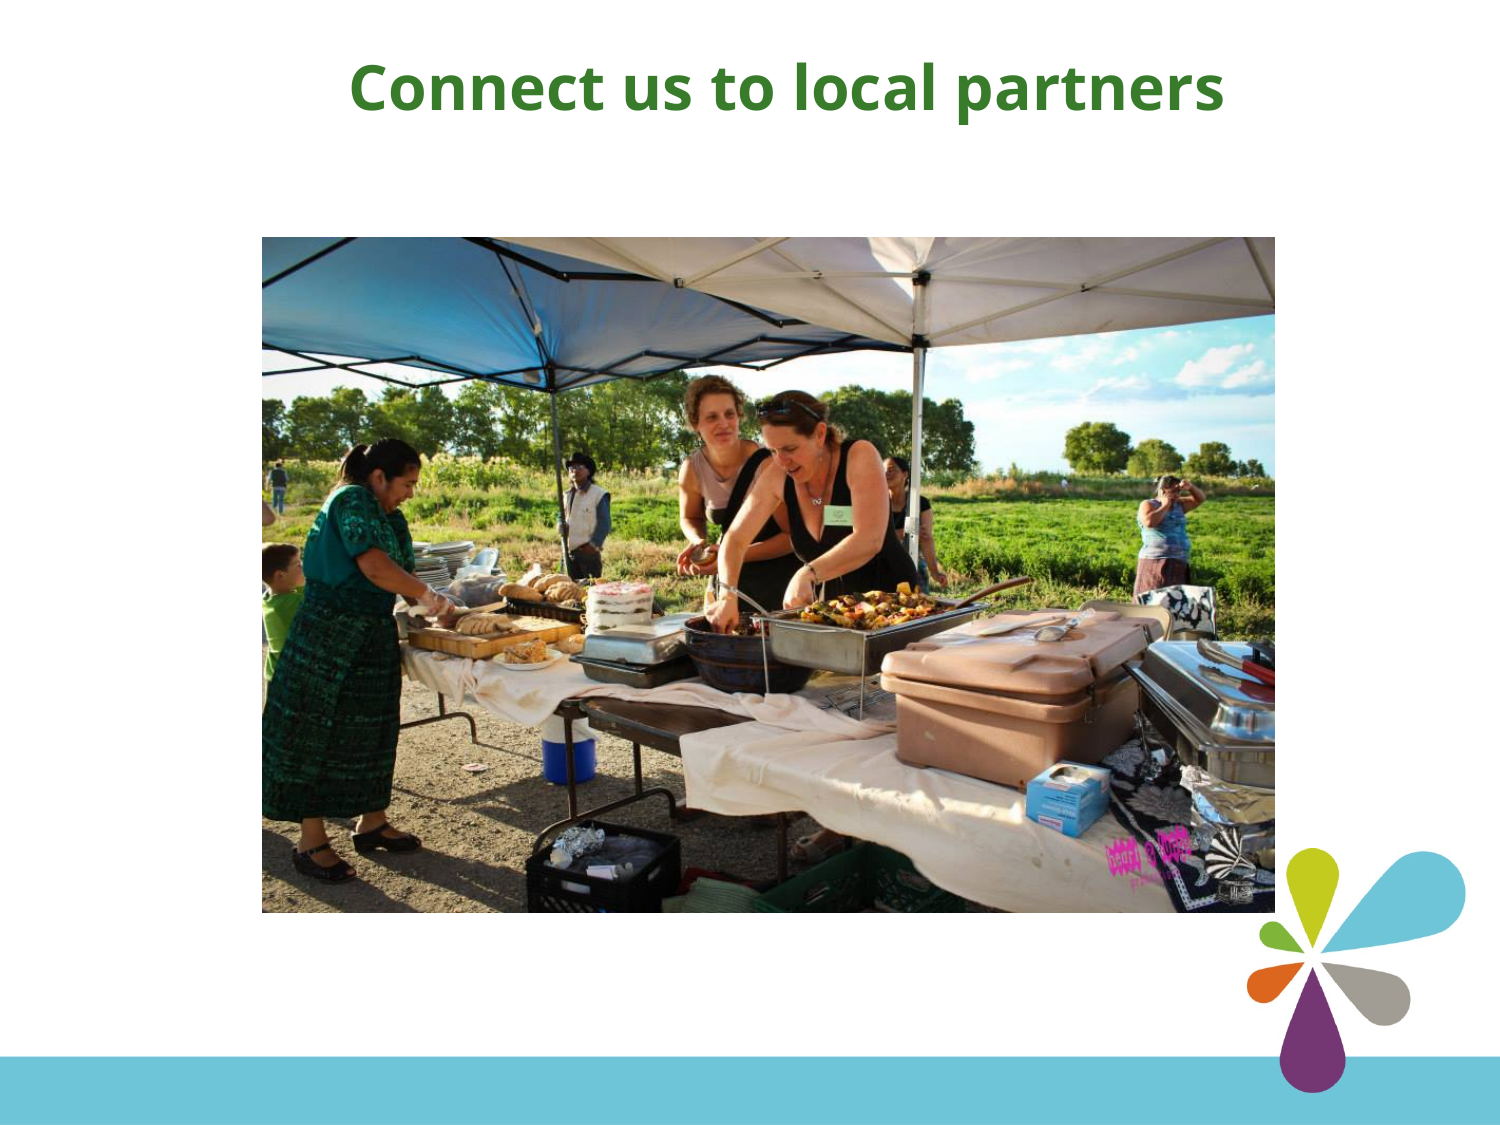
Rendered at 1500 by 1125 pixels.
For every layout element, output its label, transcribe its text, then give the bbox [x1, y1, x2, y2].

text_box Connect us to local partners [50, 16, 1500, 155]
picture [0, 237, 1500, 1125]
